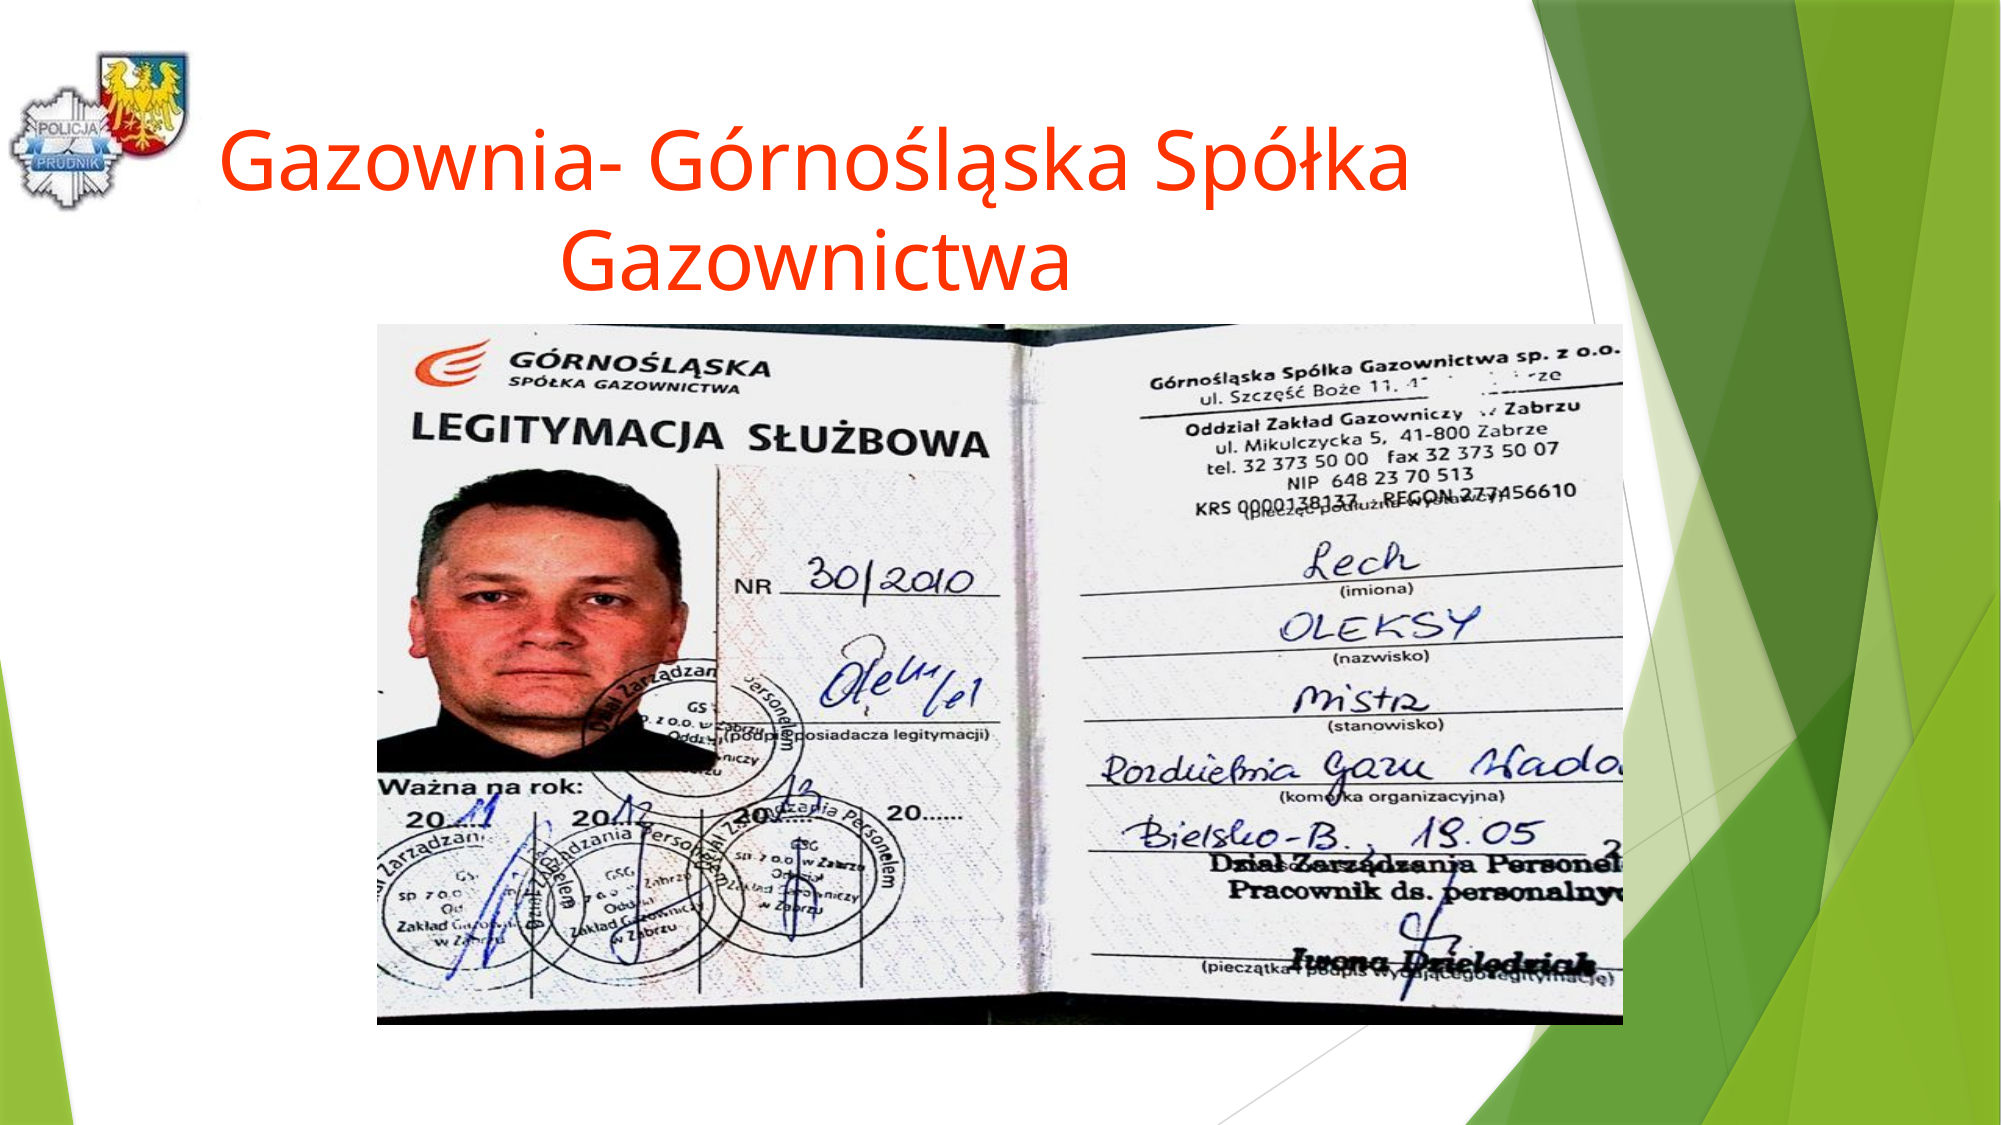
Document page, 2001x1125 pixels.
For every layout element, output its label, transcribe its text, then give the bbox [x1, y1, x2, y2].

picture [376, 324, 1624, 1026]
picture [0, 31, 202, 224]
title Gazownia- Górnośląska Spółka Gazownictwa [111, 99, 1522, 317]
